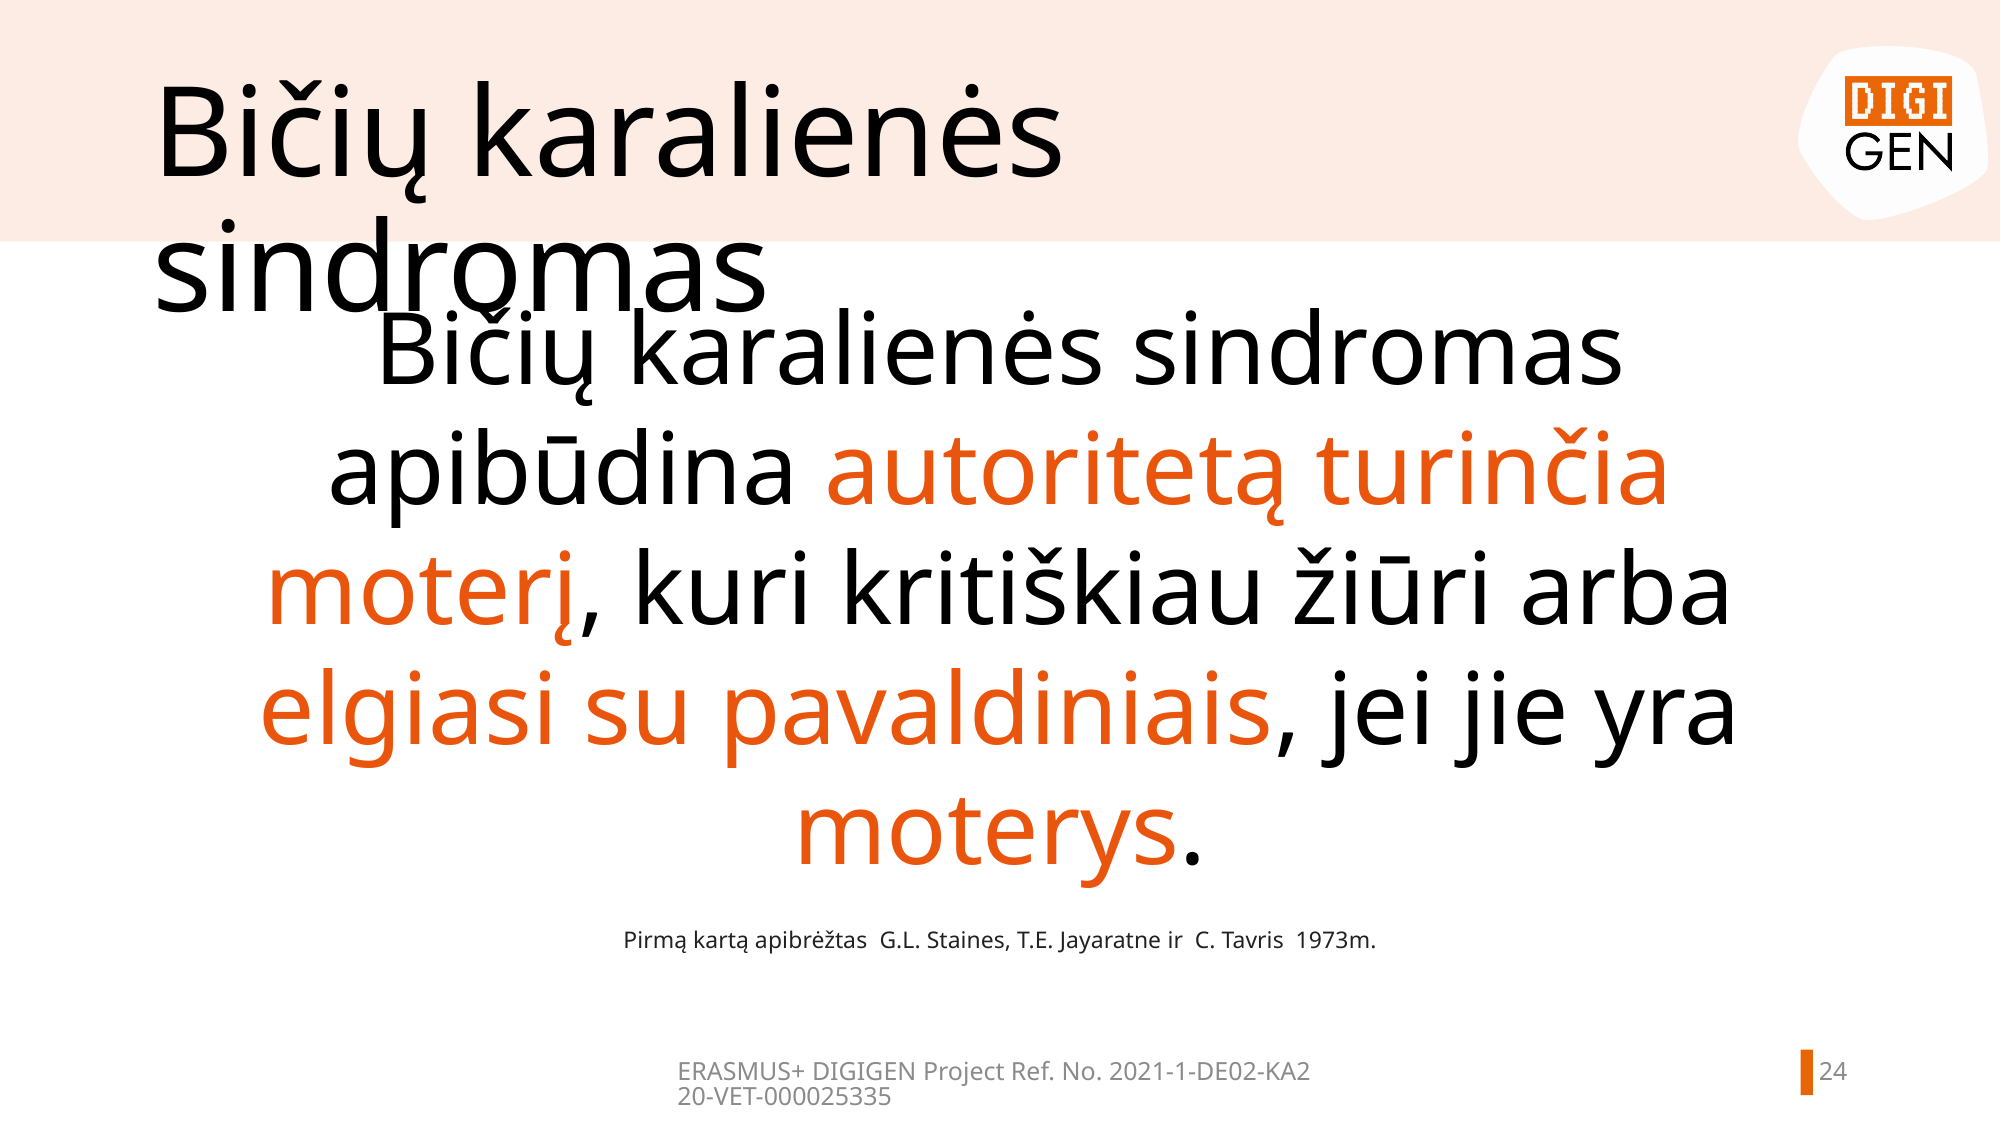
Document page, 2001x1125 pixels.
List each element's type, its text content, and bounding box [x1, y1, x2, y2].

footer ERASMUS+ DIGIGEN Project Ref. No. 2021-1-DE02-KA220-VET-000025335 [662, 1042, 1338, 1103]
picture [1798, 46, 1988, 220]
title Bičių karalienės sindromas [137, 61, 1628, 190]
text_box Bičių karalienės sindromas apibūdina autoritetą turinčia moterį, kuri kritiškiau žiūri arba elgiasi su pavaldiniais, jei jie yra moterys. Pirmą kartą apibrėžtas G.L. Staines, T.E. Jayaratne ir C. Tavris 1973m. [163, 277, 1837, 961]
slide_number 23 [1764, 1042, 1863, 1103]
